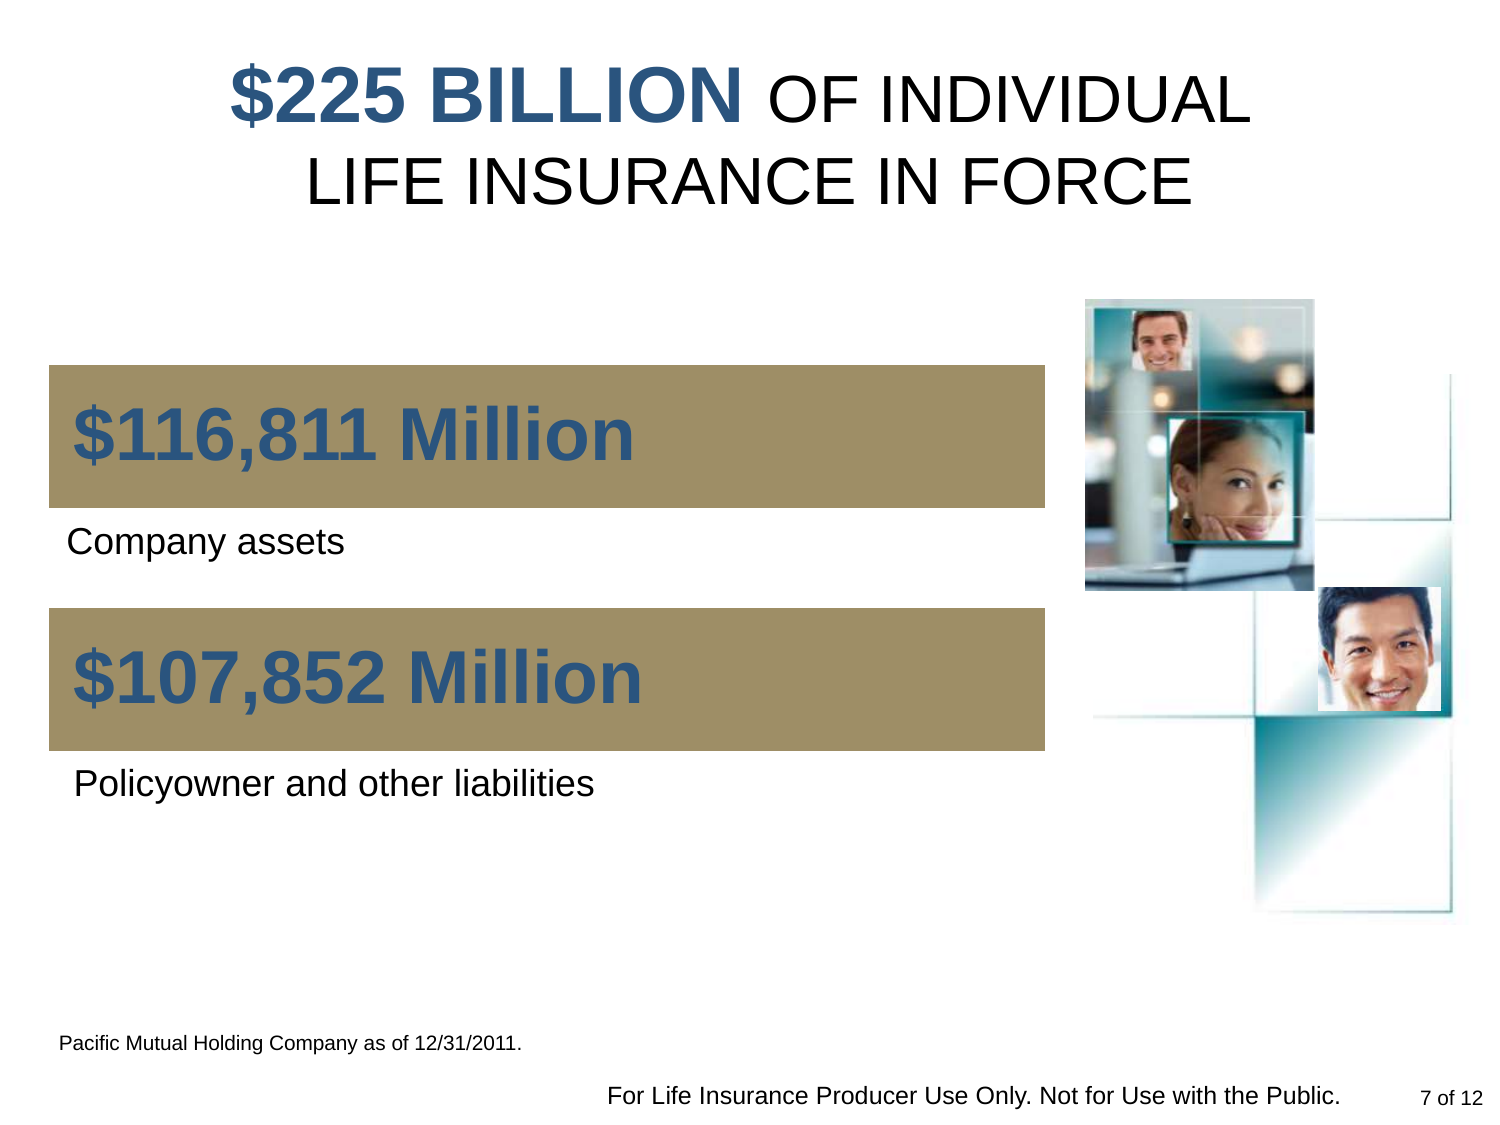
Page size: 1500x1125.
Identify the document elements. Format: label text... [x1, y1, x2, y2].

footer For Life Insurance Producer Use Only. Not for Use with the Public. [224, 1071, 1500, 1125]
text_box $116,811 Million [45, 360, 1049, 512]
text_box Pacific Mutual Holding Company as of 12/31/2011. [44, 1022, 1195, 1062]
text_box $225 BILLION OF INDIVIDUAL LIFE INSURANCE IN FORCE [0, 37, 1500, 225]
text_box Policyowner and other liabilities [58, 751, 621, 812]
picture [1085, 299, 1476, 926]
text_box Company assets [51, 509, 361, 569]
slide_number 7 of 12 [1148, 1076, 1499, 1125]
text_box $107,852 Million [45, 604, 1049, 755]
